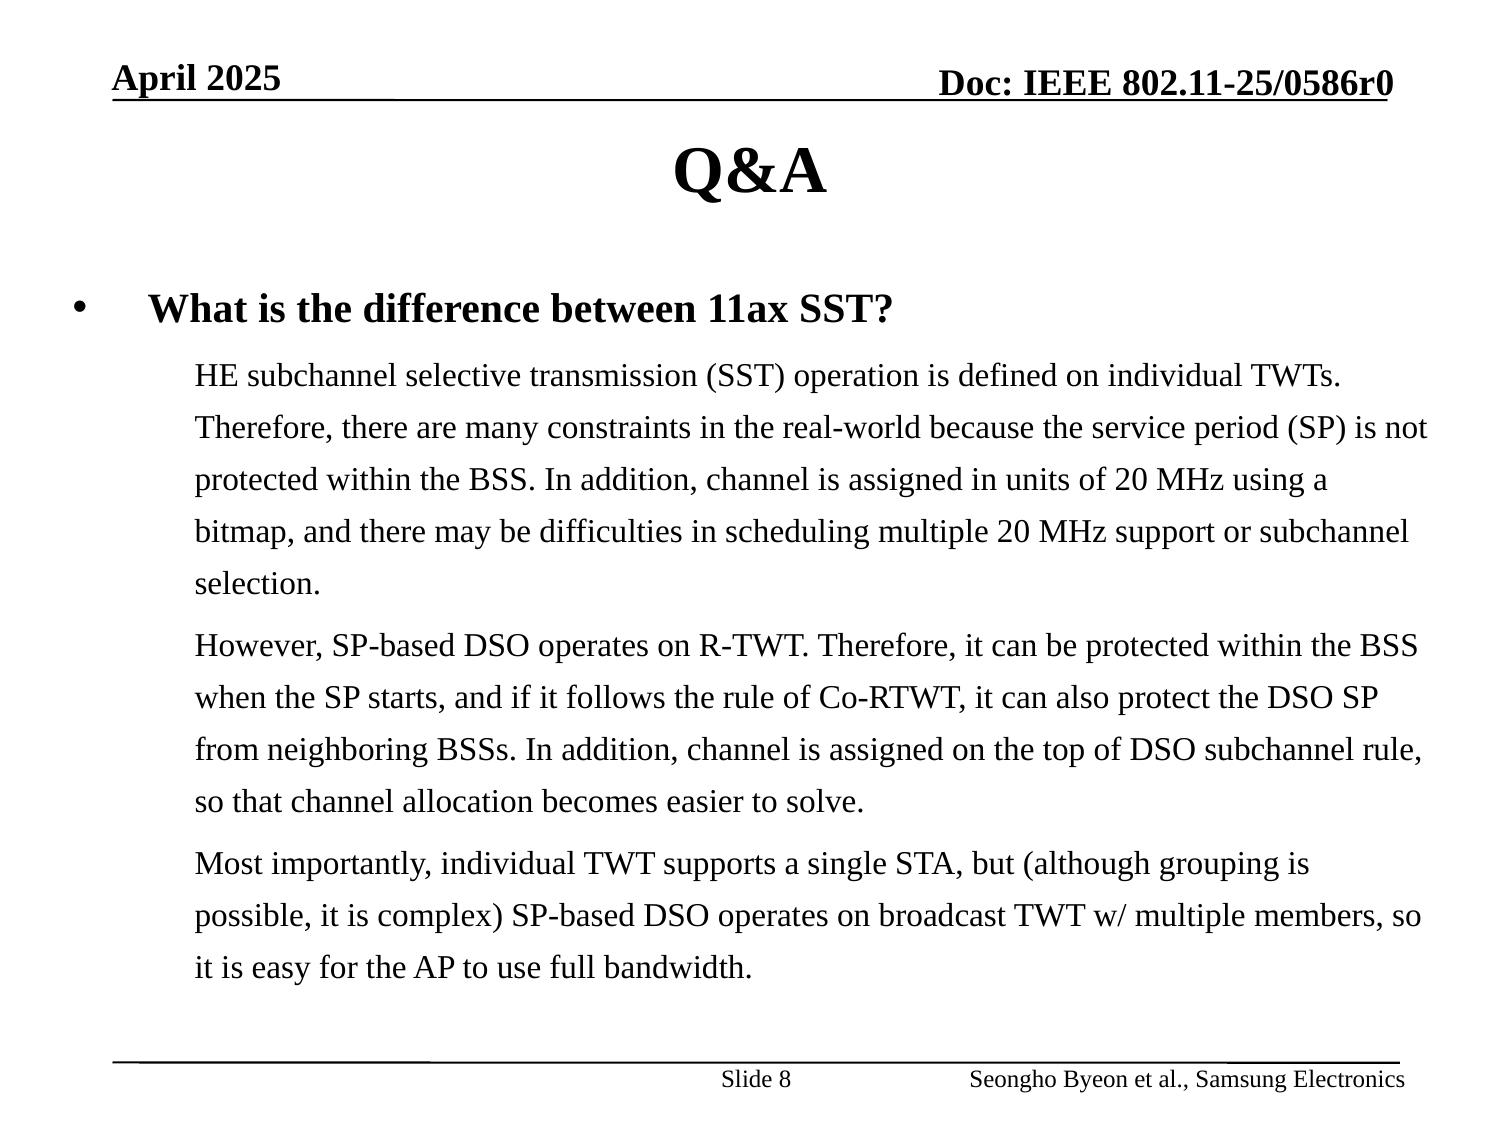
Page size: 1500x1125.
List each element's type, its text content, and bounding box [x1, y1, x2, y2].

slide_number Slide 8 [712, 1063, 800, 1123]
title Q&A [112, 112, 1388, 221]
list What is the difference between 11ax SST? HE subchannel selective transmission (SST) operation is defined on individual TWTs. Therefore, there are many constraints in the real-world because the service period (SP) is not protected within the BSS. In addition, channel is assigned in units of 20 MHz using a bitmap, and there may be difficulties in scheduling multiple 20 MHz support or subchannel selection. However, SP-based DSO operates on R-TWT. Therefore, it can be protected within the BSS when the SP starts, and if it follows the rule of Co-RTWT, it can also protect the DSO SP from neighboring BSSs. In addition, channel is assigned on the top of DSO subchannel rule, so that channel allocation becomes easier to solve. Most importantly, individual TWT supports a single STA, but (although grouping is possible, it is complex) SP-based DSO operates on broadcast TWT w/ multiple members, so it is easy for the AP to use full bandwidth. [57, 258, 1448, 1063]
footer Seongho Byeon et al., Samsung Electronics [883, 1063, 1407, 1093]
